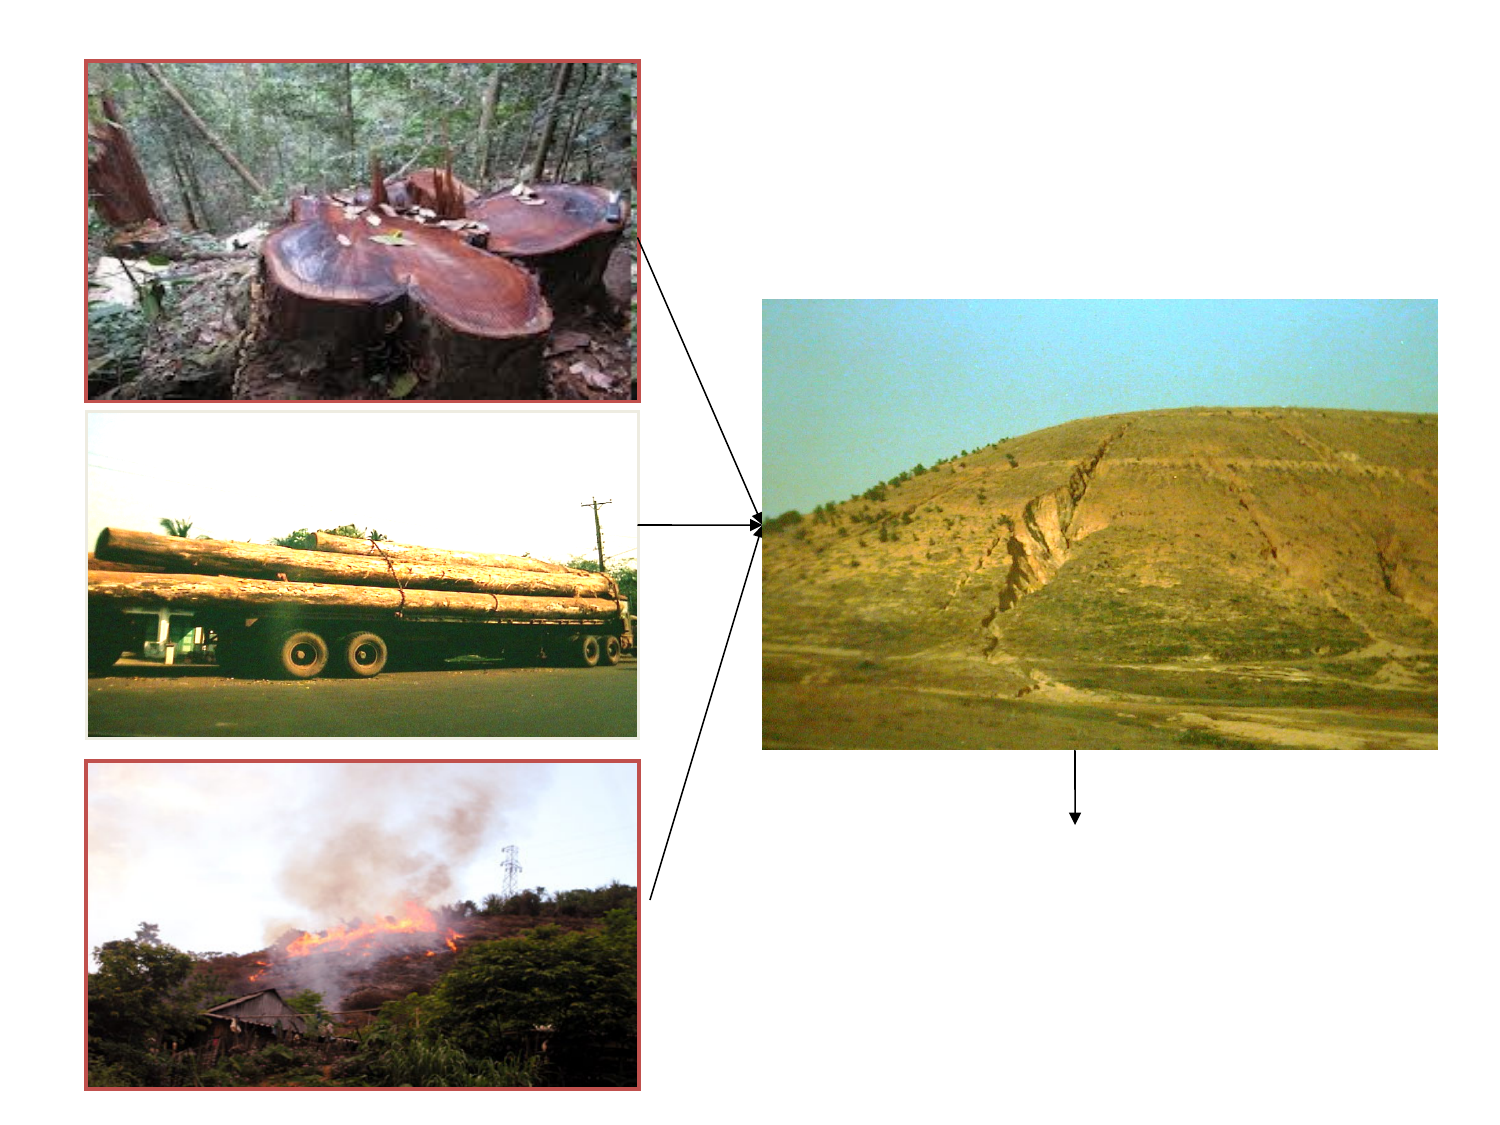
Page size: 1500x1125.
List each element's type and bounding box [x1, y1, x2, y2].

text_box [641, 245, 757, 521]
text_box [1068, 759, 1082, 826]
picture [762, 299, 1438, 751]
picture [87, 762, 638, 1088]
text_box [641, 518, 757, 532]
picture [87, 62, 638, 401]
picture [87, 412, 638, 738]
